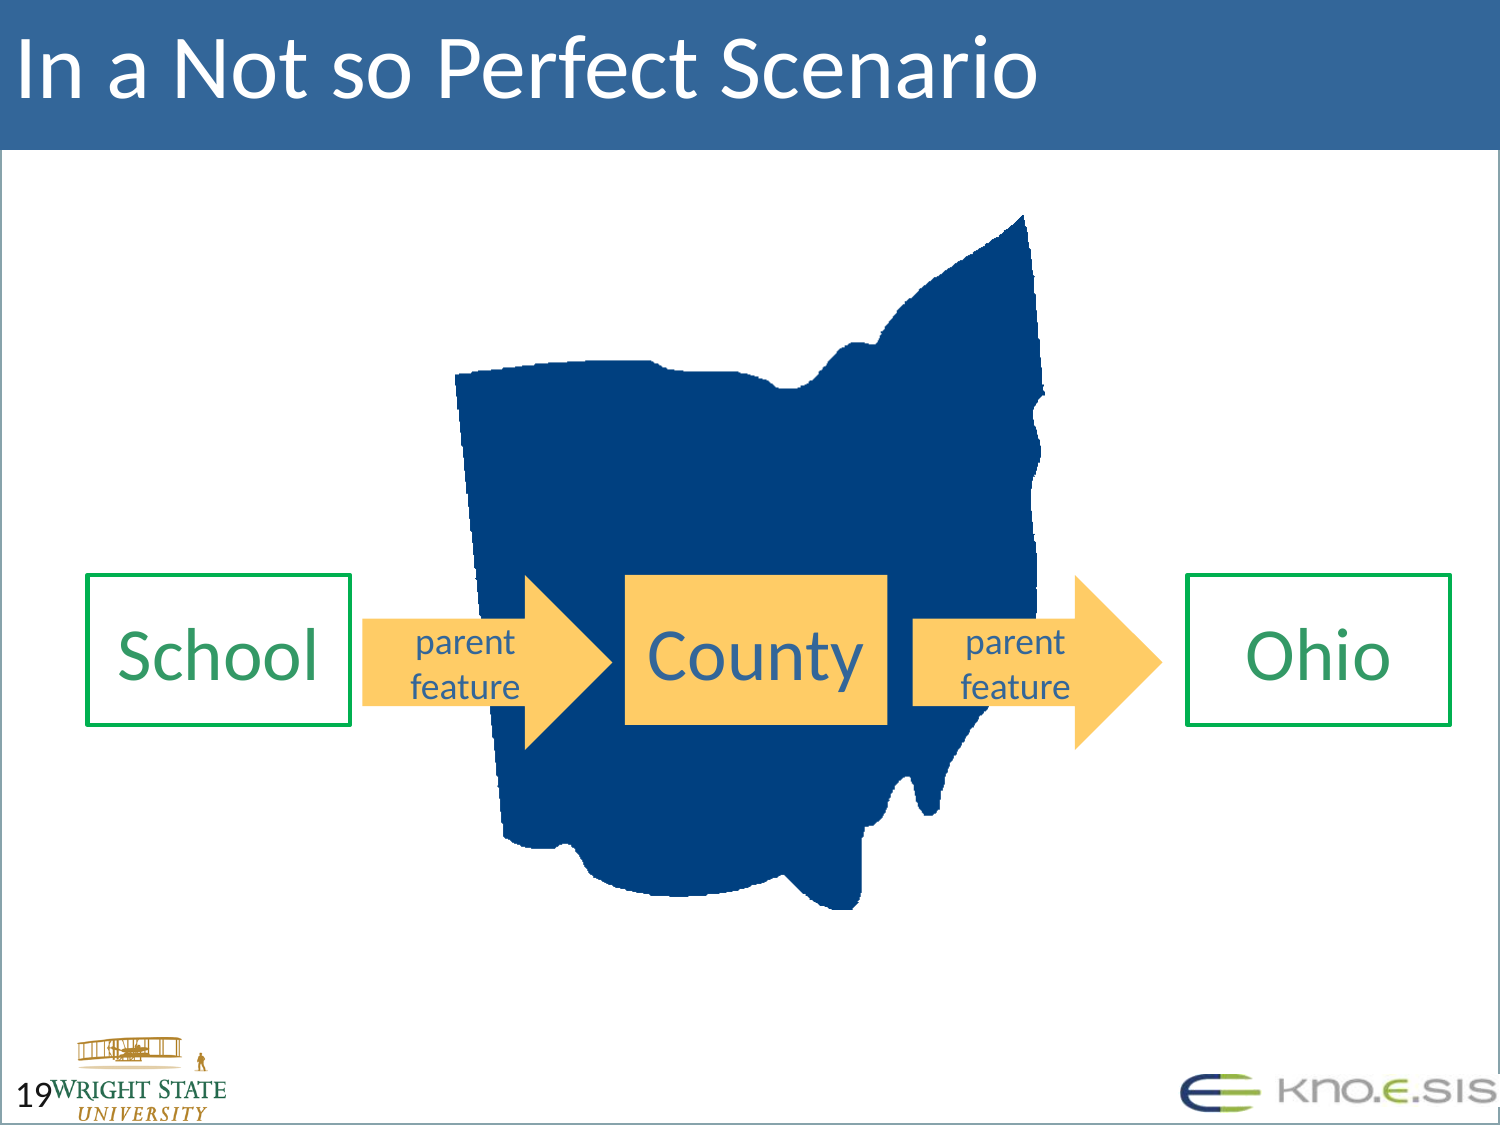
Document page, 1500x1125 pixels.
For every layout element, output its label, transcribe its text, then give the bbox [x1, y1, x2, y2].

text_box Ohio [1185, 573, 1452, 727]
text_box 19 [0, 1062, 75, 1125]
title In a Not so Perfect Scenario [0, 0, 1500, 150]
picture [1275, 1074, 1500, 1107]
picture [454, 215, 1045, 910]
picture [1178, 1074, 1262, 1113]
text_box parent feature [360, 616, 449, 709]
text_box parent feature [1051, 573, 1165, 752]
picture [50, 1037, 226, 1121]
text_box School [85, 573, 352, 727]
